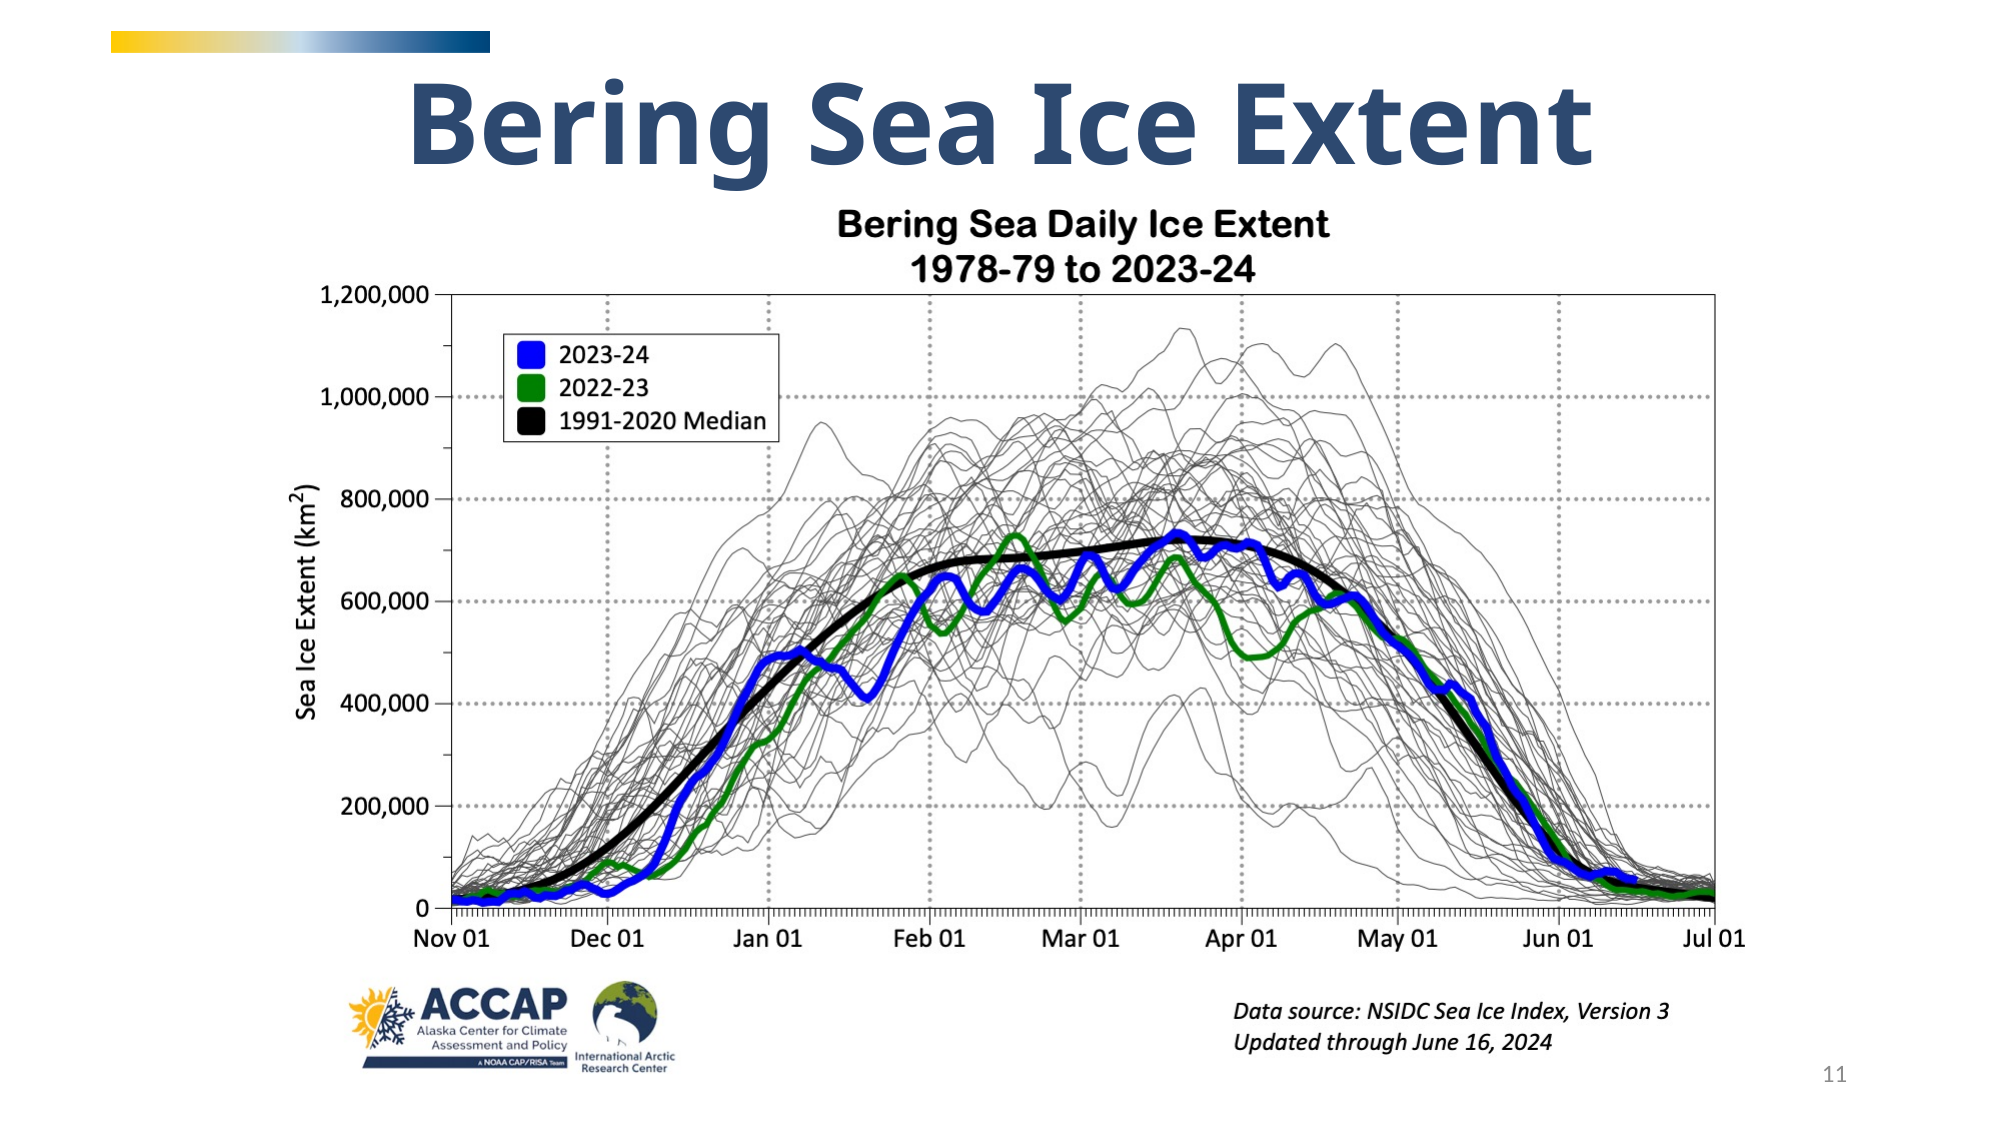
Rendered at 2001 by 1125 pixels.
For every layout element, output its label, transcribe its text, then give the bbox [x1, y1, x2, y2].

picture [111, 31, 490, 53]
slide_number 11 [1412, 1042, 1863, 1103]
picture [264, 193, 1765, 1094]
title Bering Sea Ice Extent [137, 59, 1863, 278]
